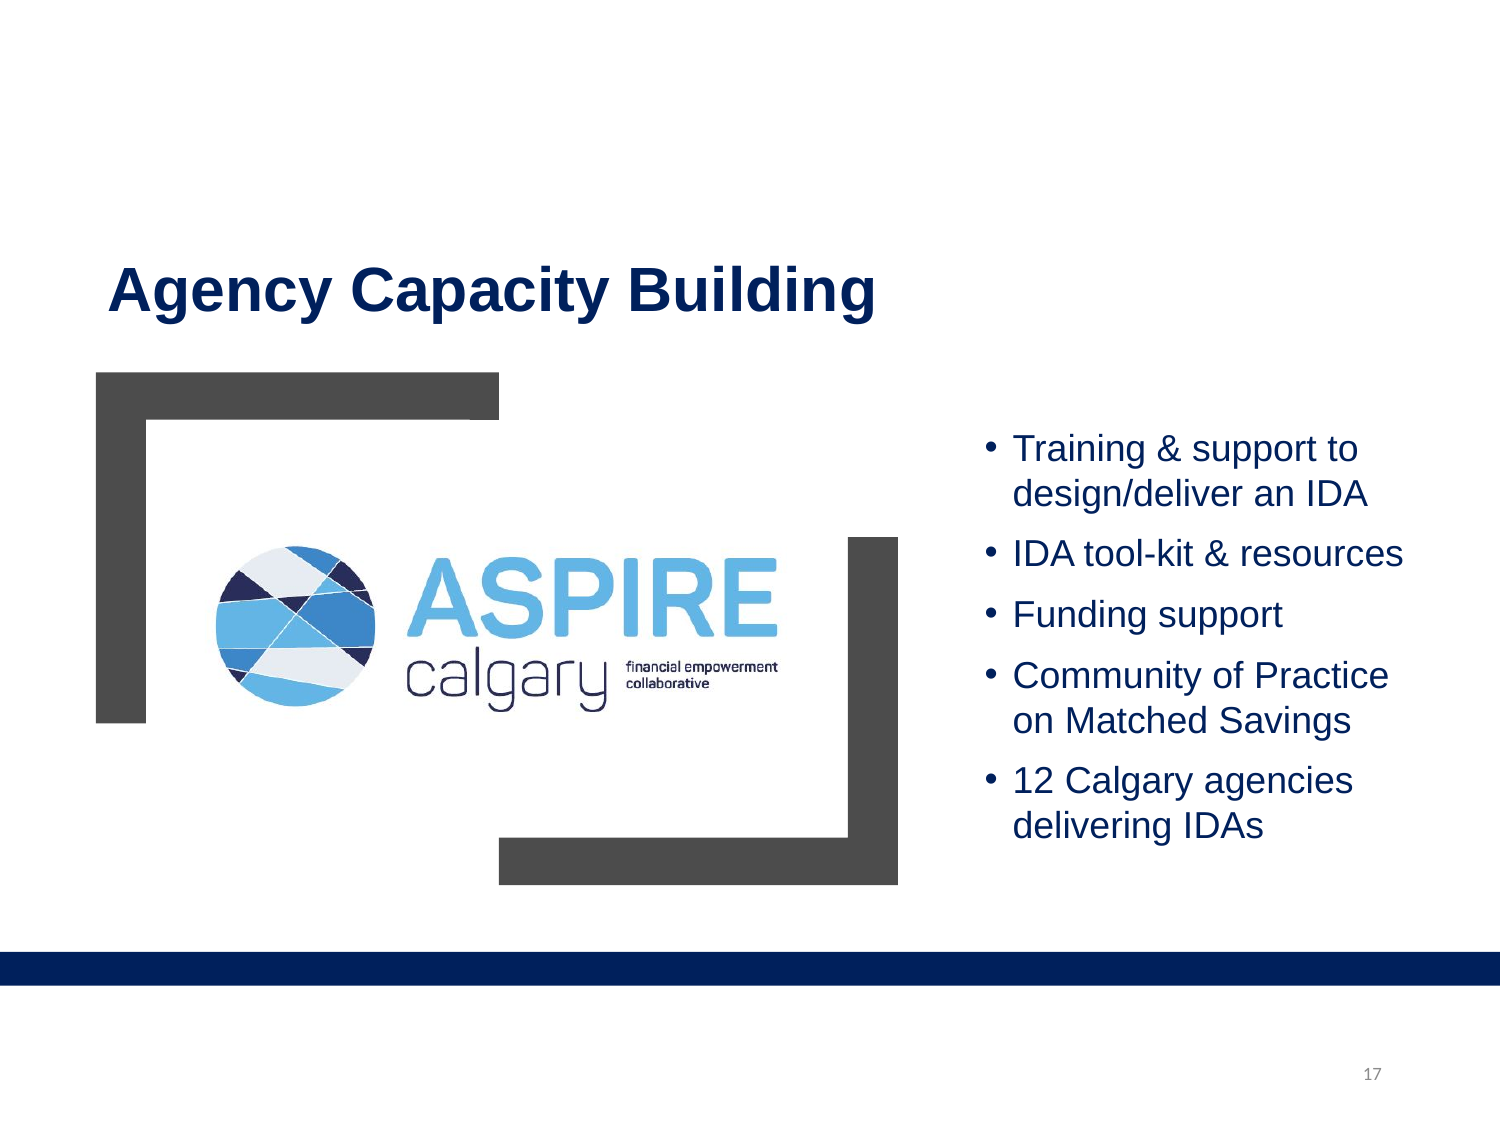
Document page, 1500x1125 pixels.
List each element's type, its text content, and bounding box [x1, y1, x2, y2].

list Training & support to design/deliver an IDA IDA tool-kit & resources Funding support Community of Practice on Matched Savings 12 Calgary agencies delivering IDAs [957, 357, 1437, 951]
picture [186, 521, 810, 736]
text_box [95, 372, 499, 724]
slide_number 17 [1059, 1042, 1397, 1103]
text_box [0, 951, 1500, 987]
text_box [498, 537, 898, 886]
title Agency Capacity Building [95, 203, 1404, 331]
